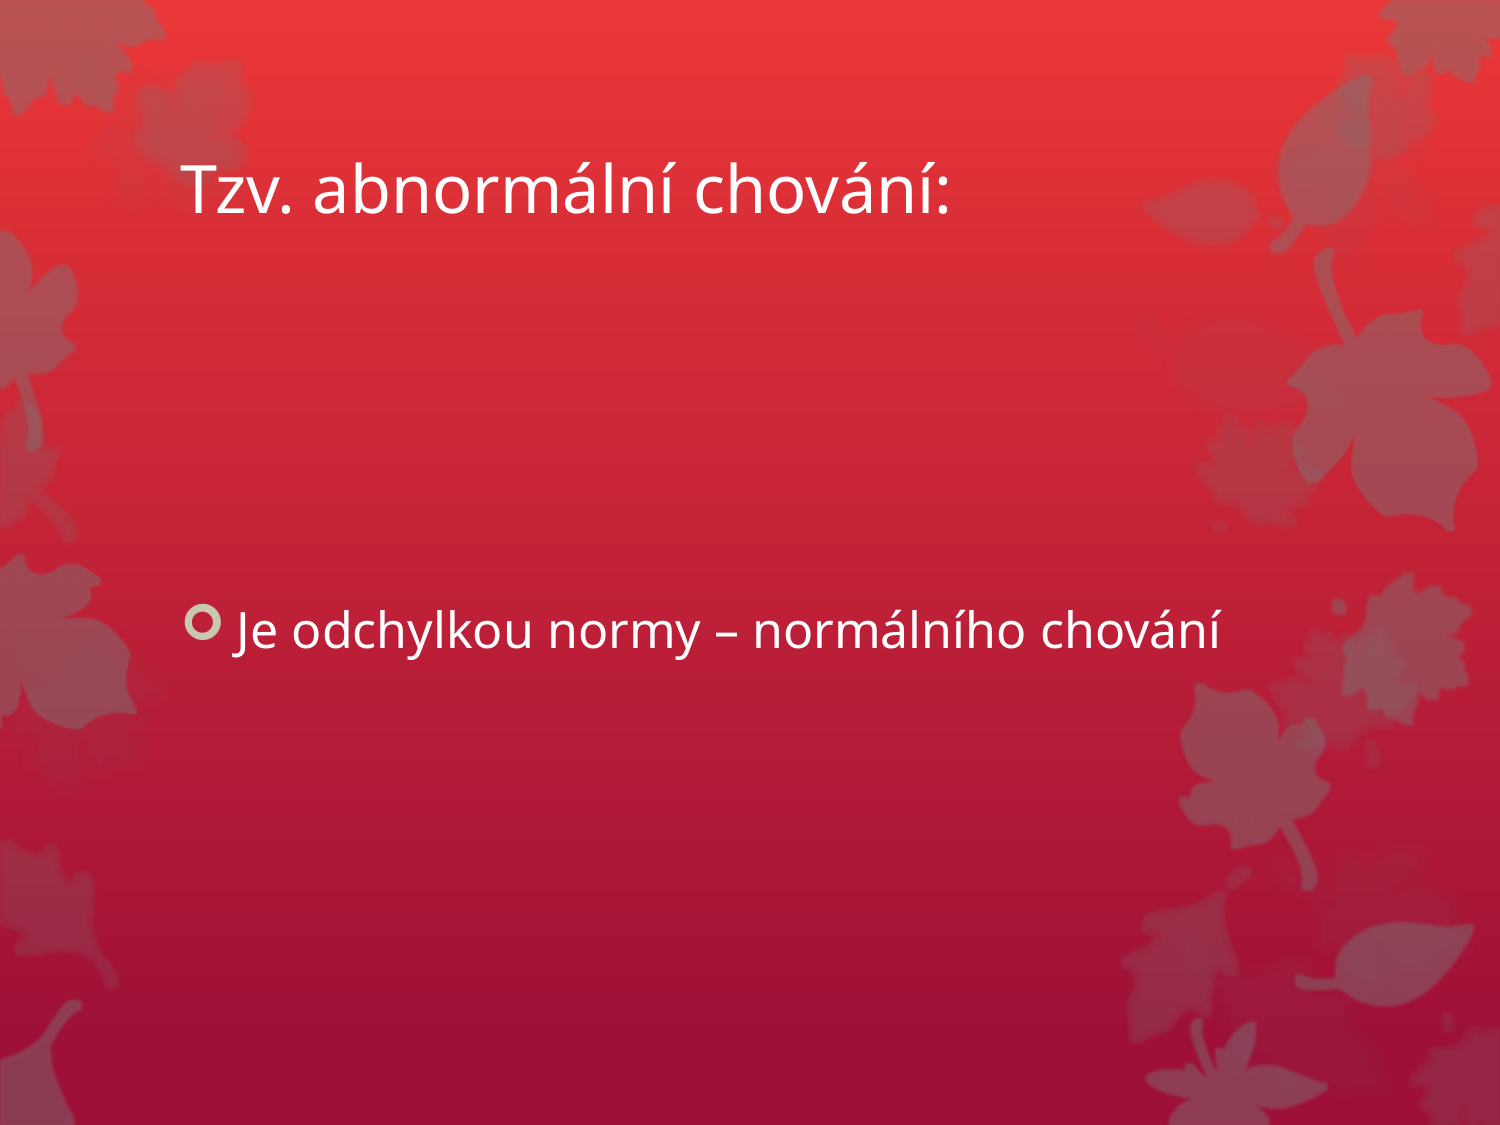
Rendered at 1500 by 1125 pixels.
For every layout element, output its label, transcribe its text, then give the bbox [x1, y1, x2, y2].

title Tzv. abnormální chování: [165, 110, 1335, 263]
list Je odchylkou normy – normálního chování [165, 296, 1335, 962]
